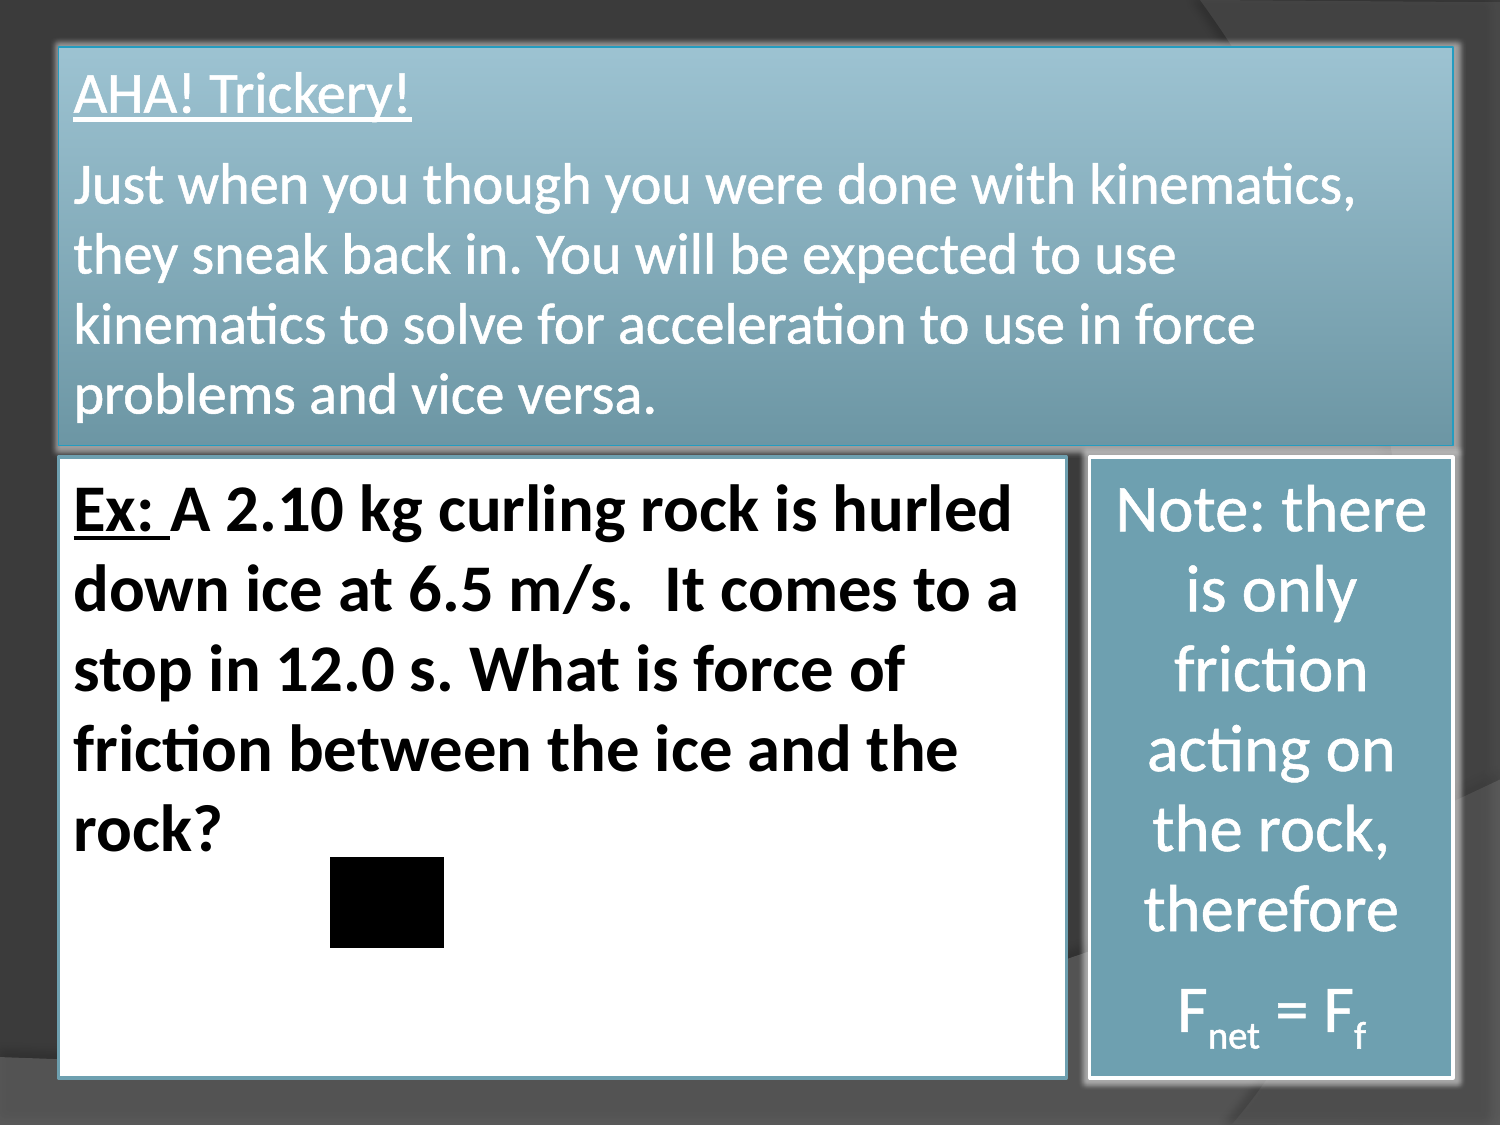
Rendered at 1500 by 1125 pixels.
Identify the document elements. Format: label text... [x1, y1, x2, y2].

text_box Note: there is only friction acting on the rock, therefore Fnet = Ff [1088, 455, 1455, 1080]
text_box Ex: A 2.10 kg curling rock is hurled down ice at 6.5 m/s. It comes to a stop in 12.0 s. What is force of friction between the ice and the rock? [57, 455, 1068, 1080]
text_box [326, 854, 447, 951]
text_box AHA! Trickery! Just when you though you were done with kinematics, they sneak back in. You will be expected to use kinematics to solve for acceleration to use in force problems and vice versa. [58, 46, 1454, 446]
